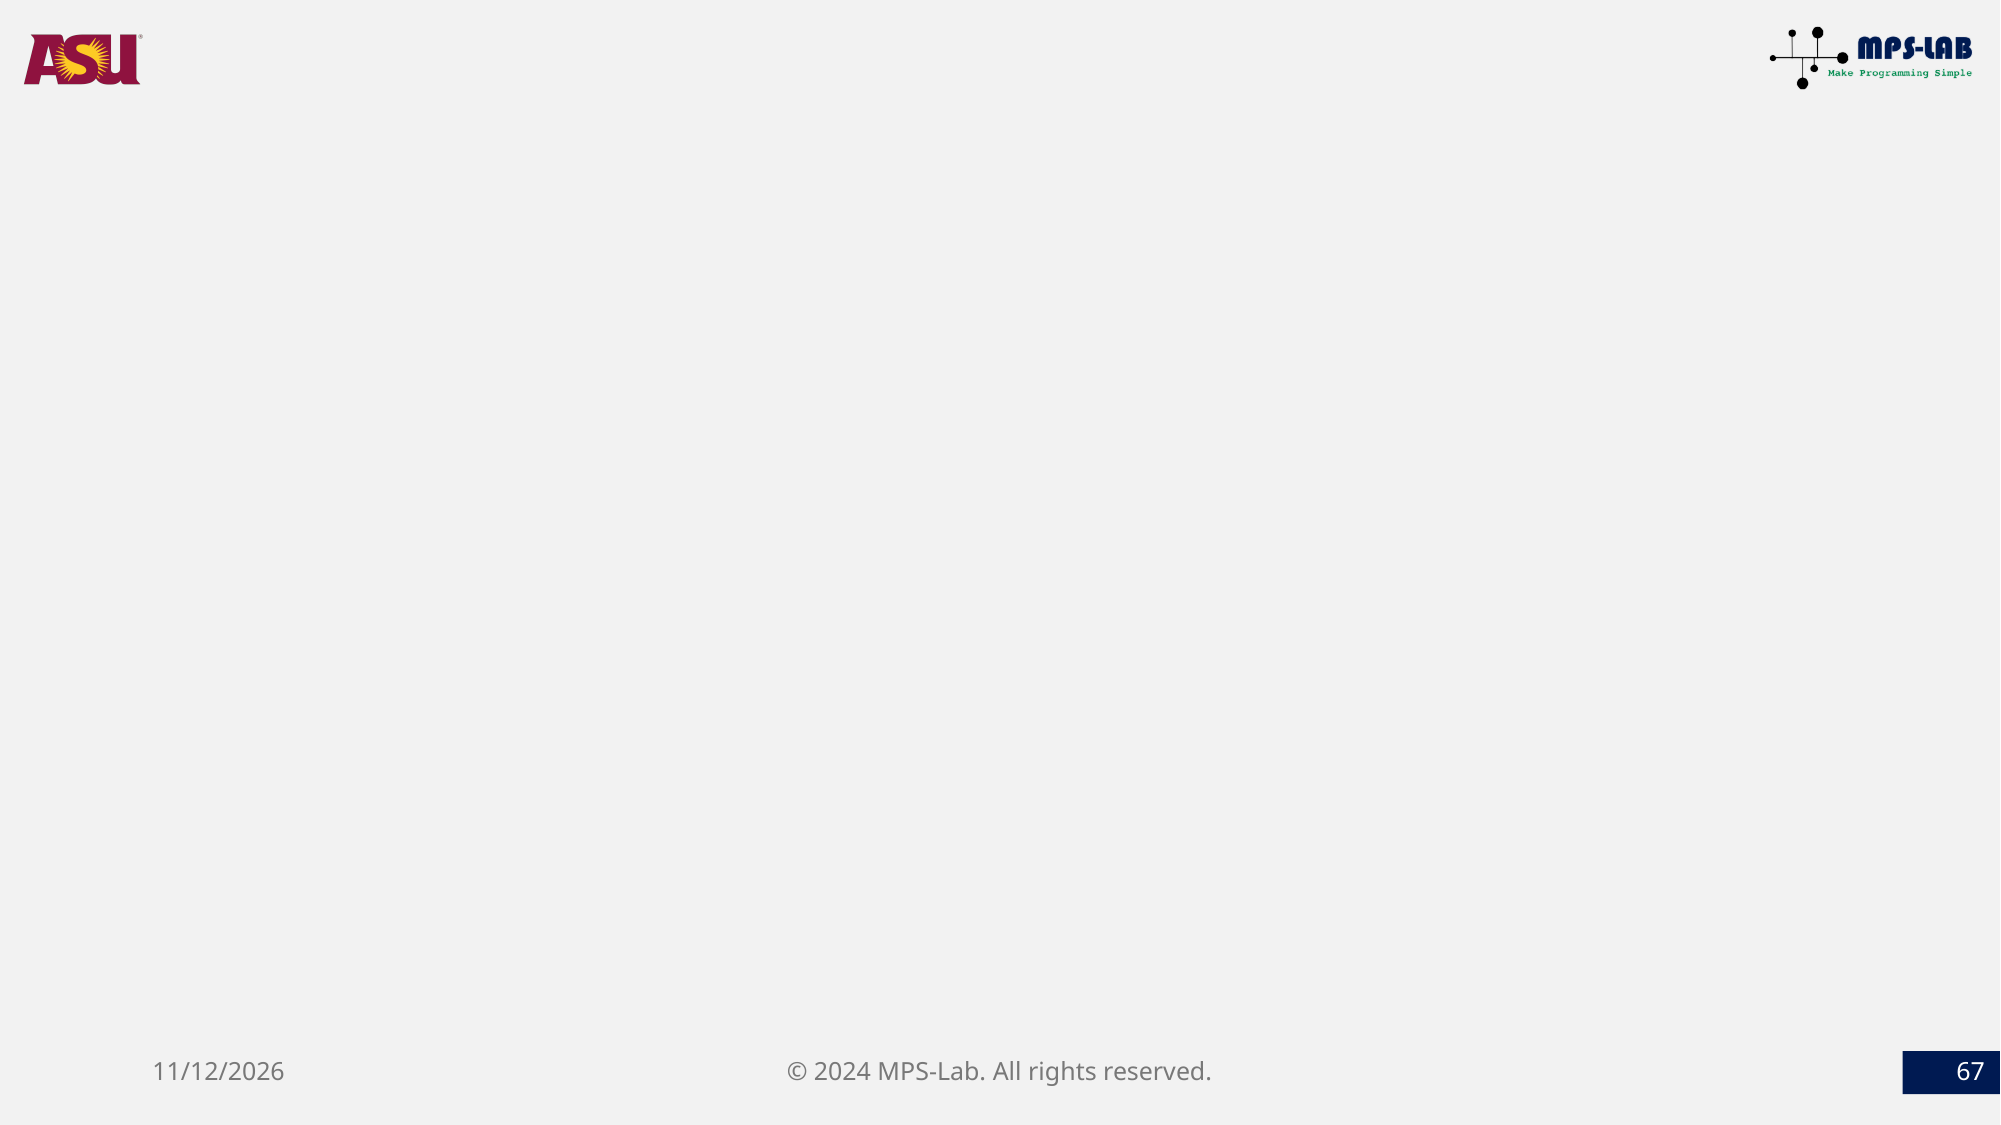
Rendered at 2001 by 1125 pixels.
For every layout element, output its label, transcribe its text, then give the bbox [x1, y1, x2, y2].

picture [1768, 12, 1992, 97]
picture [8, 17, 158, 102]
footer © 2024 MPS-Lab. All rights reserved. [662, 1042, 1338, 1103]
slide_number 67 [1902, 1051, 2000, 1095]
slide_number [137, 1042, 588, 1103]
